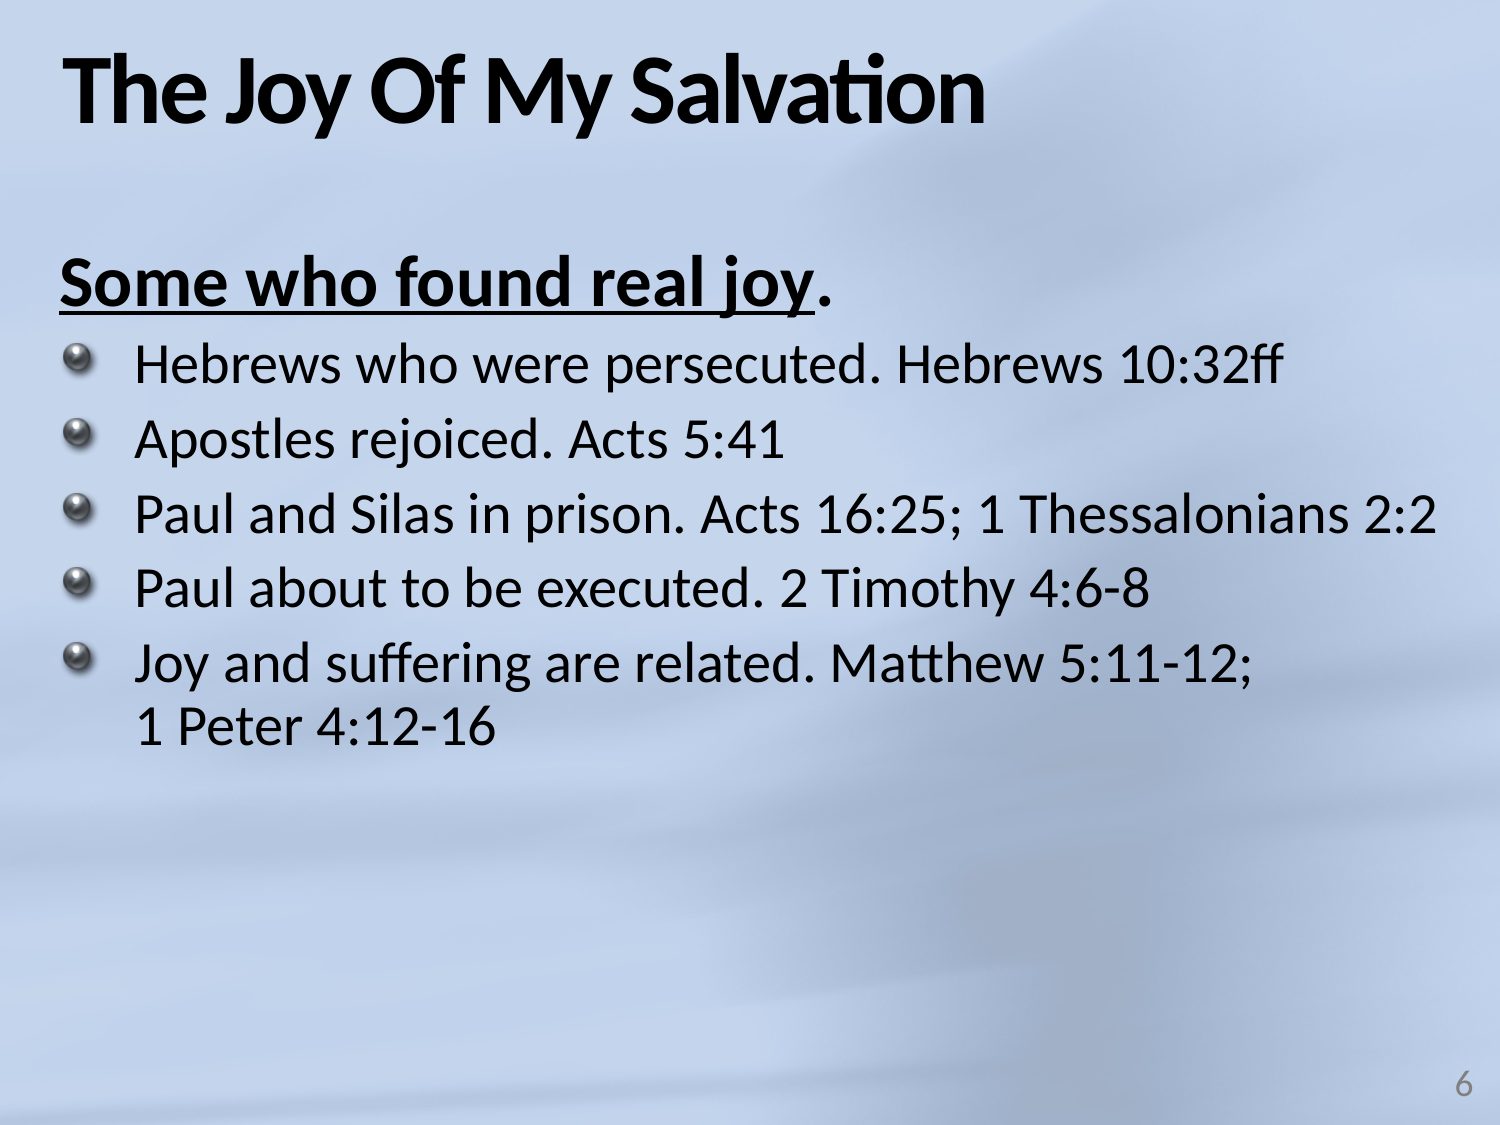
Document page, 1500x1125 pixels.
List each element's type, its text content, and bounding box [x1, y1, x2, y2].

list Some who found real joy. Hebrews who were persecuted. Hebrews 10:32ff Apostles rejoiced. Acts 5:41 Paul and Silas in prison. Acts 16:25; 1 Thessalonians 2:2 Paul about to be executed. 2 Timothy 4:6-8 Joy and suffering are related. Matthew 5:11-12; 1 Peter 4:12-16 [59, 243, 1447, 881]
title The Joy Of My Salvation [62, 37, 1438, 226]
slide_number 6 [1439, 1051, 1500, 1112]
picture [0, 0, 1500, 1125]
